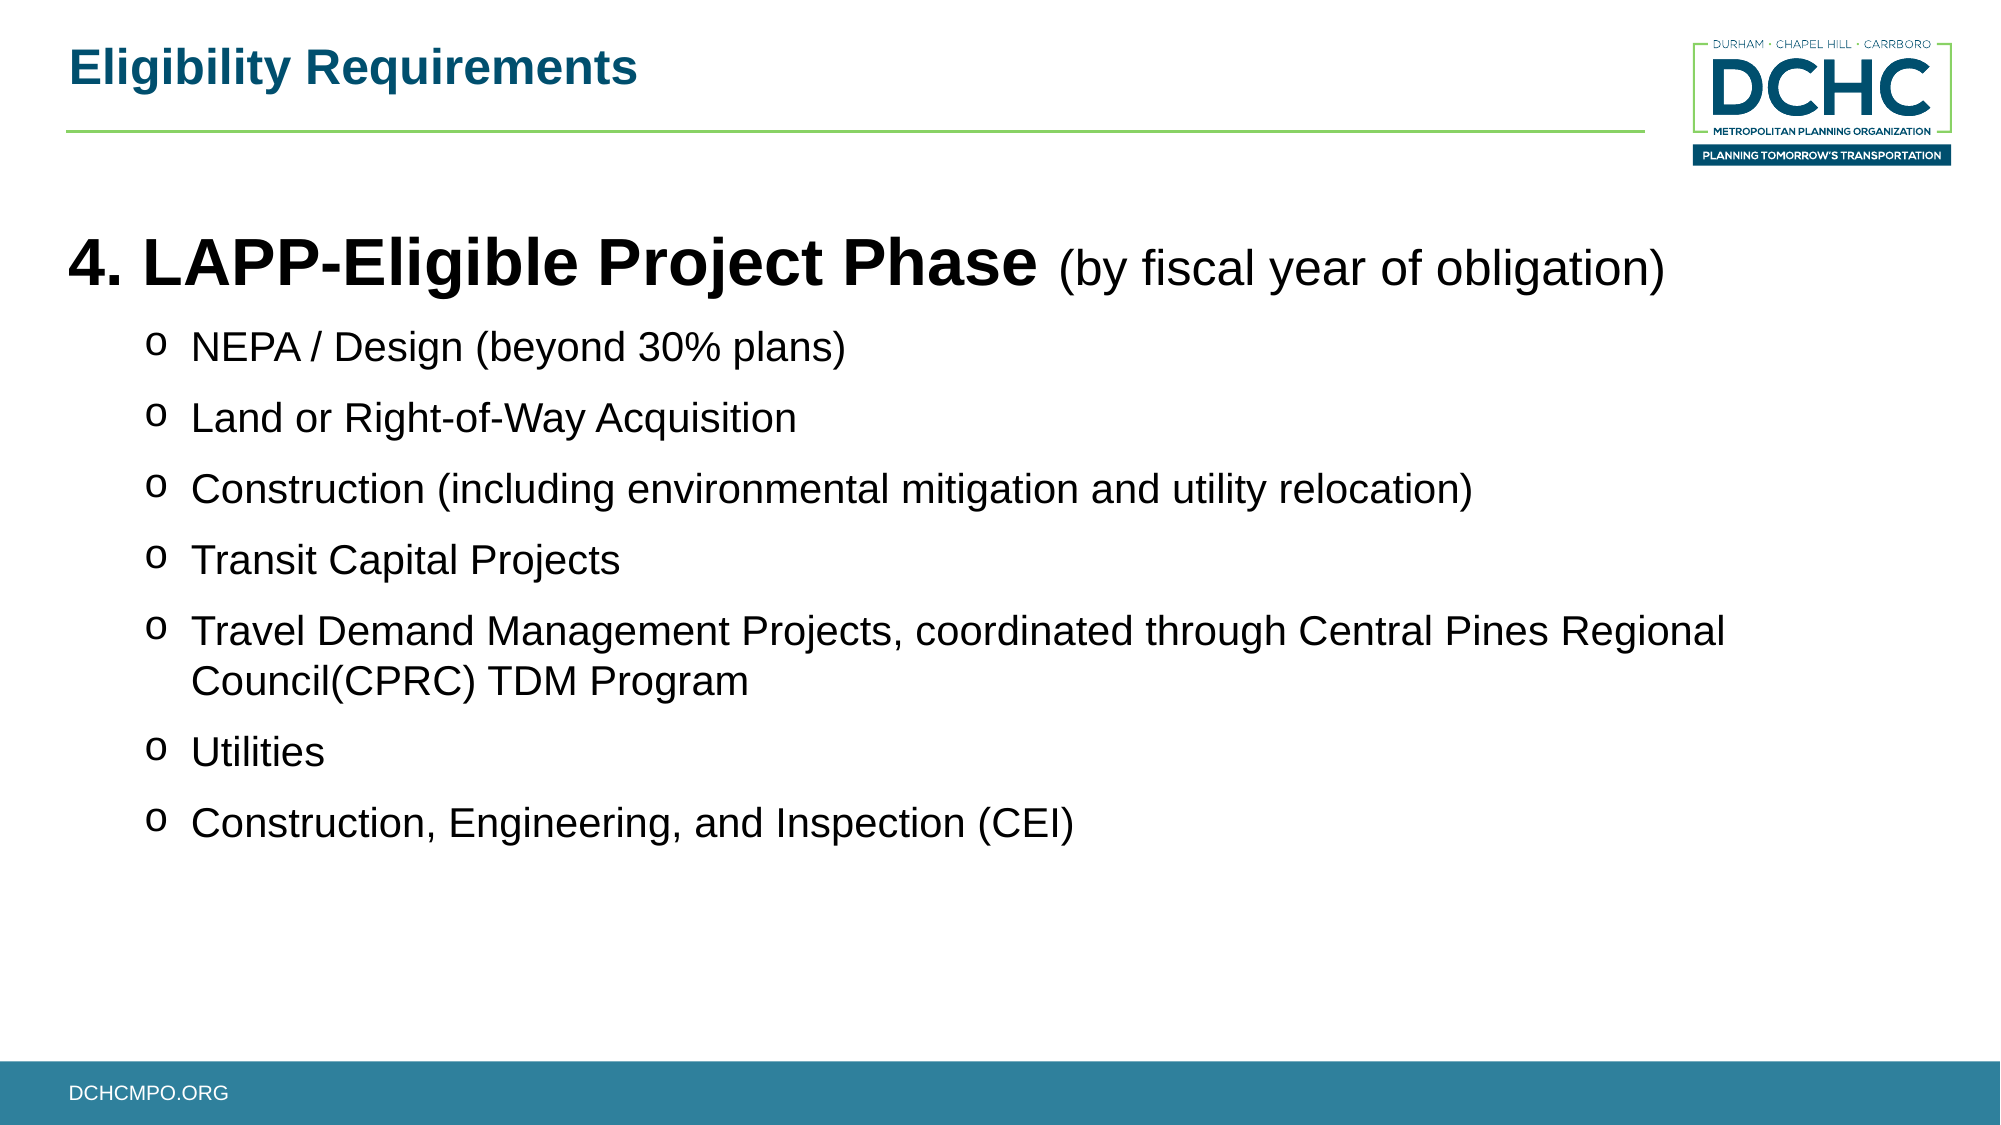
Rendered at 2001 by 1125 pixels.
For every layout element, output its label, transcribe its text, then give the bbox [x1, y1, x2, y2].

picture [1730, 40, 1745, 49]
picture [1753, 40, 1764, 49]
picture [1897, 40, 1904, 49]
picture [1793, 40, 1809, 49]
picture [1915, 40, 1931, 49]
picture [1713, 40, 1721, 49]
picture [1776, 40, 1784, 49]
picture [1785, 40, 1792, 49]
picture [1746, 42, 1753, 49]
list 4. LAPP-Eligible Project Phase (by fiscal year of obligation) NEPA / Design (beyond 30% plans) Land or Right-of-Way Acquisition Construction (including environmental mitigation and utility relocation) Transit Capital Projects Travel Demand Management Projects, coordinated through Central Pines Regional Council(CPRC) TDM Program Utilities Construction, Engineering, and Inspection (CEI) [54, 211, 1950, 1032]
picture [1881, 42, 1888, 49]
picture [1722, 40, 1729, 49]
picture [1864, 40, 1880, 49]
title Eligibility Requirements [54, 16, 1637, 122]
picture [1828, 40, 1835, 49]
picture [1889, 40, 1896, 49]
picture [1846, 40, 1852, 49]
picture [1810, 40, 1816, 49]
picture [1905, 40, 1914, 49]
picture [1839, 40, 1845, 49]
picture [1817, 40, 1823, 49]
